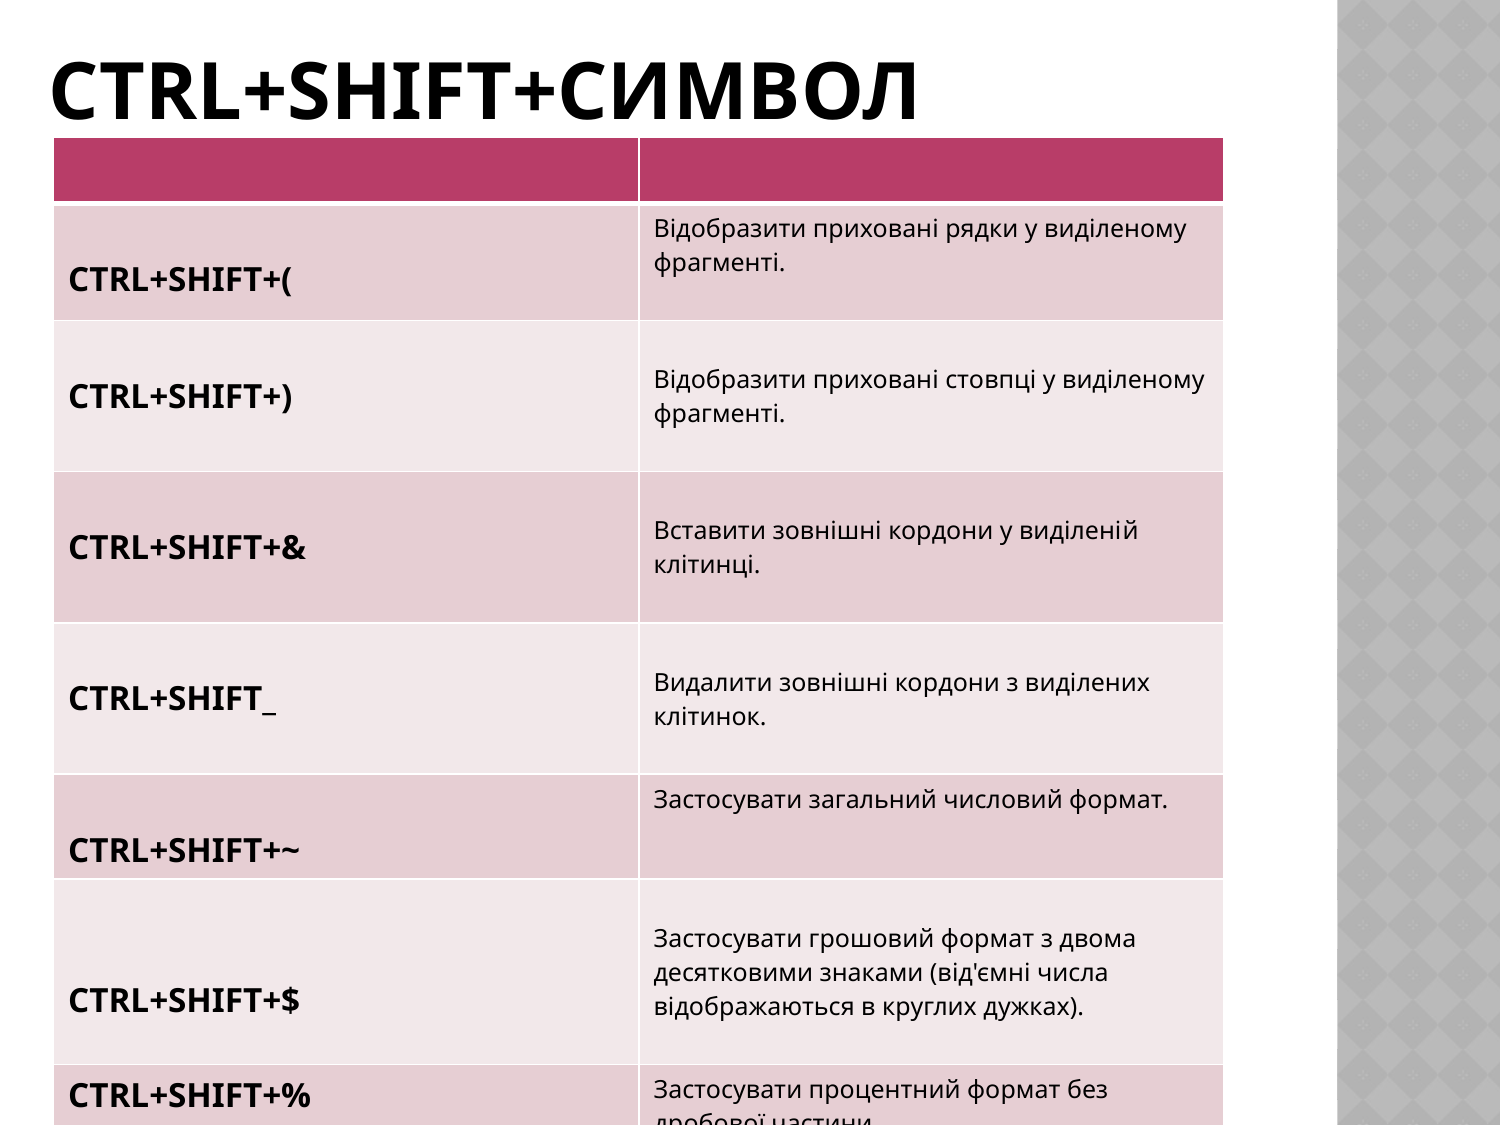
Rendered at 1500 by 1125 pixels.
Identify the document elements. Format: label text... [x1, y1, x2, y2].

table_cell CTRL+SHIFT+~ [54, 775, 638, 878]
table_header [54, 138, 638, 201]
table_header [640, 138, 1223, 201]
table_cell Застосувати грошовий формат з двома десятковими знаками (від'ємні числа відображаються в круглих дужках). [640, 880, 1223, 1064]
table_cell Видалити зовнішні кордони з виділених клітинок. [640, 624, 1223, 773]
table_cell CTRL+SHIFT+% [54, 1065, 638, 1125]
table_cell CTRL+SHIFT+( [54, 206, 638, 320]
table_cell Відобразити приховані стовпці у виділеному фрагменті. [640, 321, 1223, 471]
table_cell Застосувати процентний формат без дробової частини. [640, 1065, 1223, 1125]
table_cell Застосувати загальний числовий формат. [640, 775, 1223, 878]
table_cell CTRL+SHIFT_ [54, 624, 638, 773]
title СTRL+SHIFT+СИМВОЛ [41, 0, 1229, 136]
table_cell CTRL+SHIFT+$ [54, 880, 638, 1064]
table_cell Вставити зовнішні кордони у виділеній клітинці. [640, 472, 1223, 622]
table_cell CTRL+SHIFT+) [54, 321, 638, 471]
table_cell Відобразити приховані рядки у виділеному фрагменті. [640, 206, 1223, 320]
table_cell CTRL+SHIFT+& [54, 472, 638, 622]
